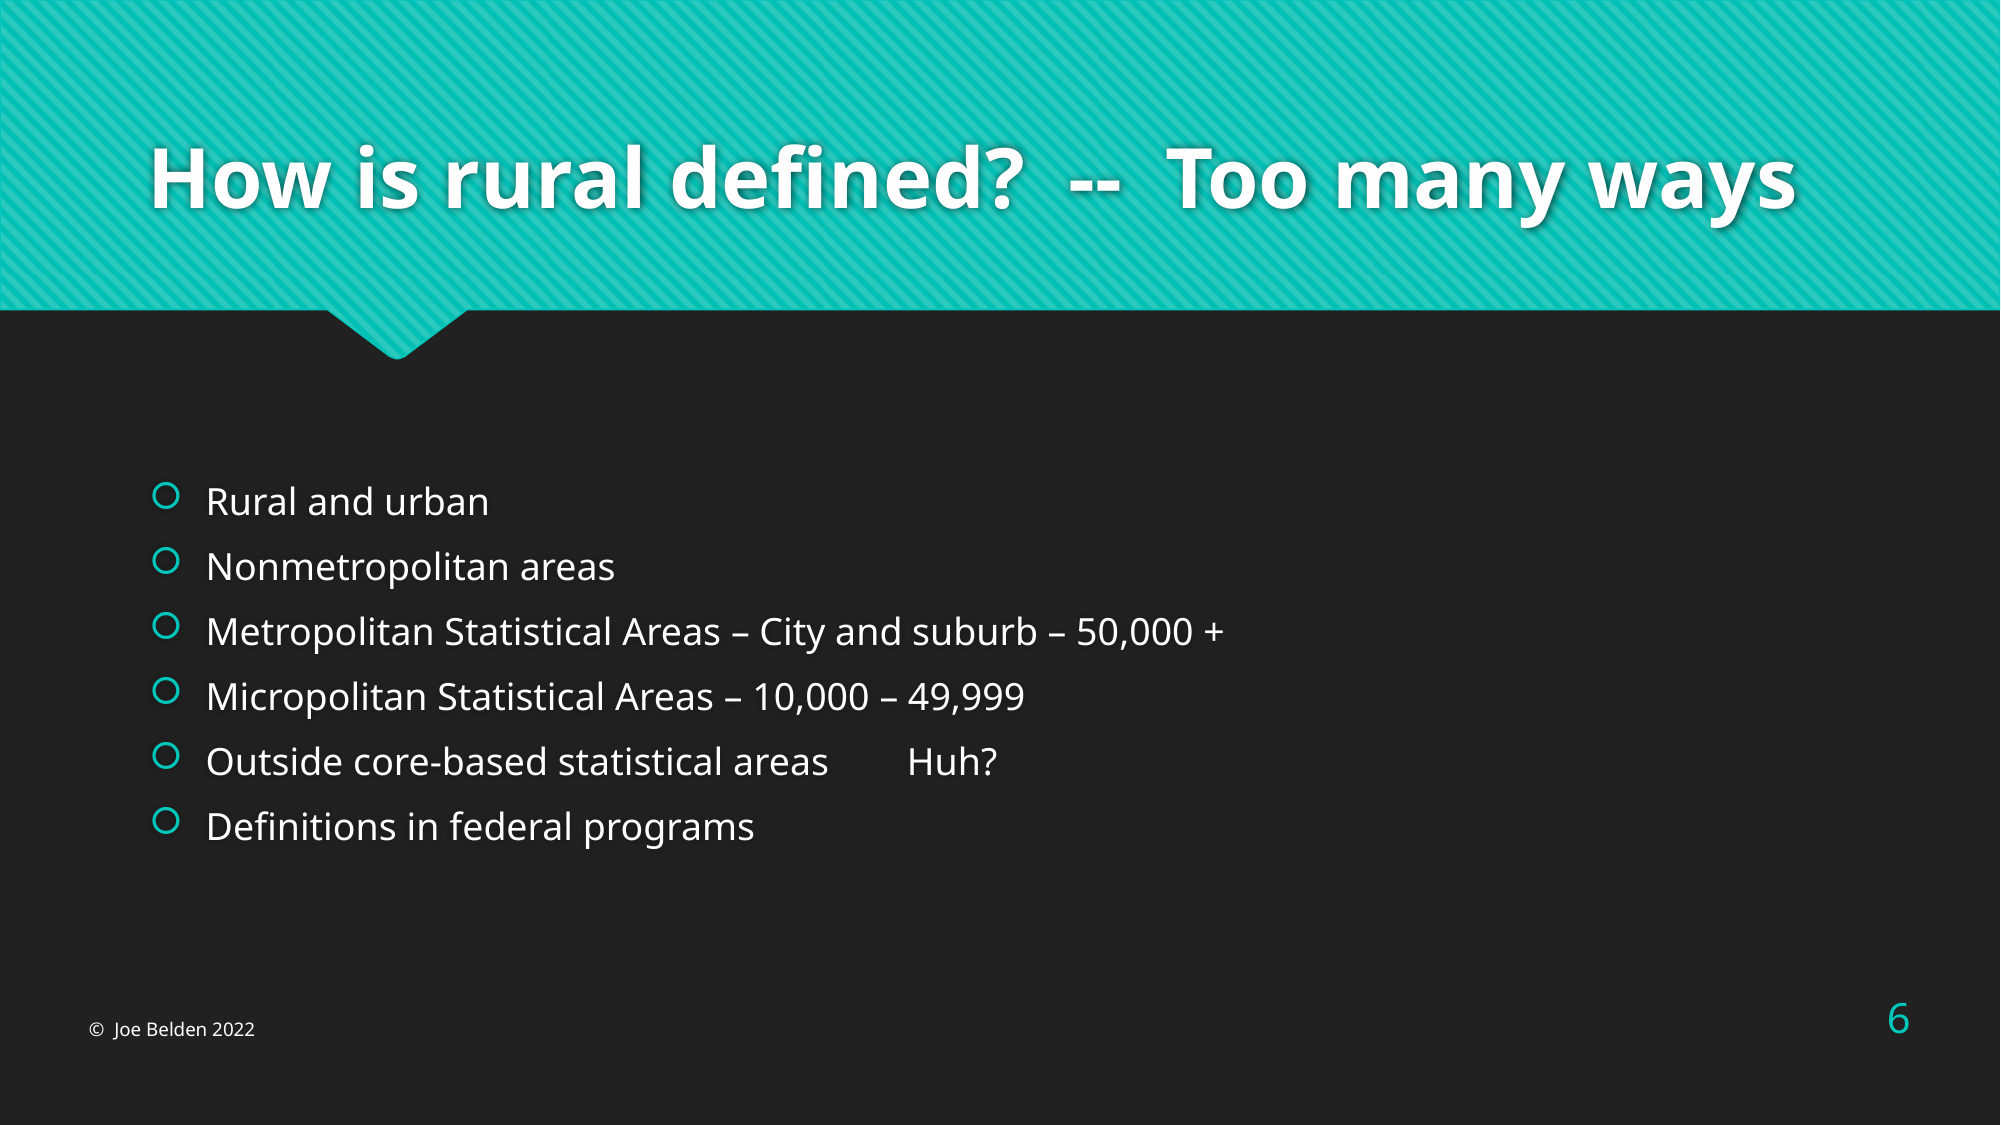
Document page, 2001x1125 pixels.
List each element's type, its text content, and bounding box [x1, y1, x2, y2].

list Rural and urban Nonmetropolitan areas Metropolitan Statistical Areas – City and suburb – 50,000 + Micropolitan Statistical Areas – 10,000 – 49,999 Outside core-based statistical areas Huh? Definitions in federal programs [134, 364, 1866, 962]
footer © Joe Belden 2022 [74, 991, 1493, 1051]
slide_number 6 [1751, 970, 1926, 1051]
title How is rural defined? -- Too many ways [132, 73, 1868, 233]
